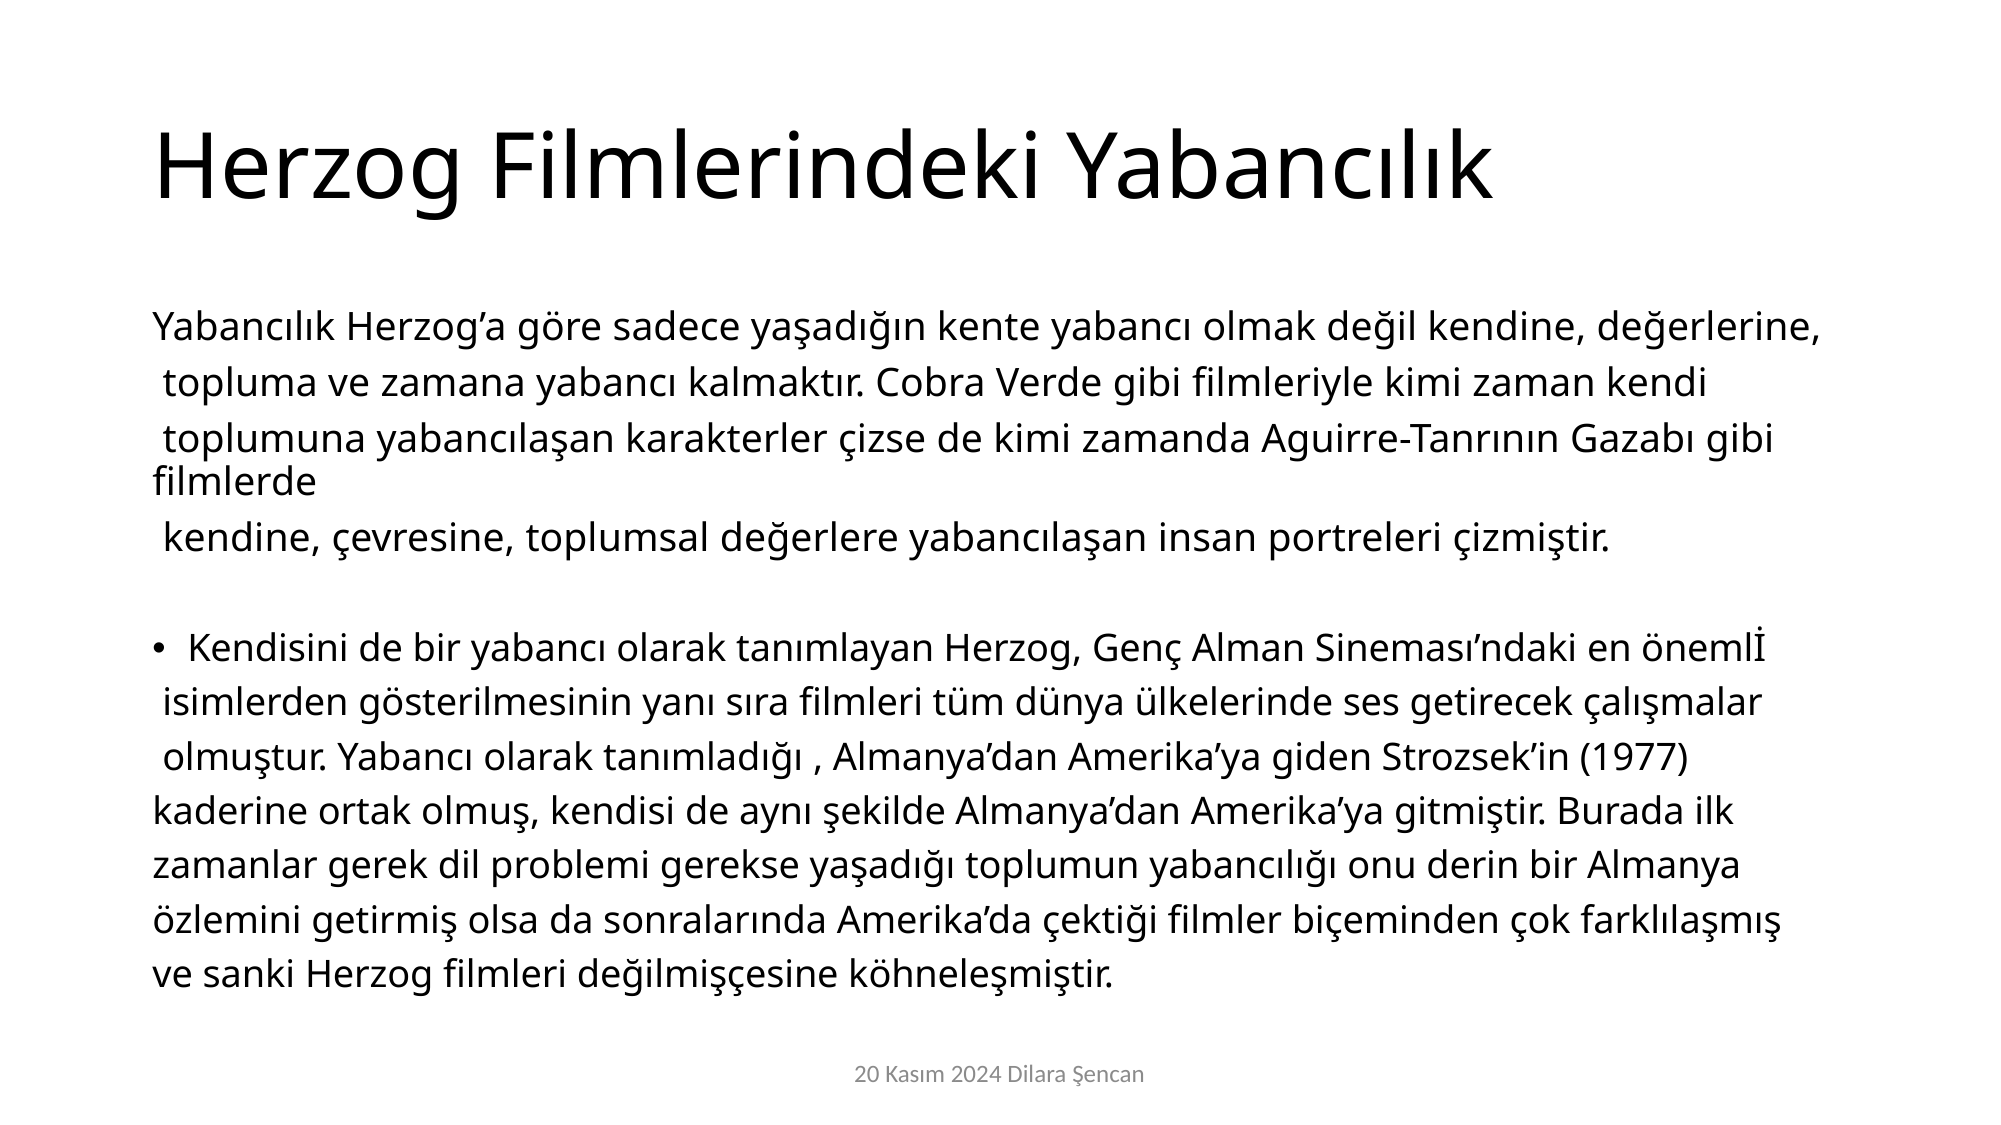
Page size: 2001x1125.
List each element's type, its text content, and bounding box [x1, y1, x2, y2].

list Yabancılık Herzog’a göre sadece yaşadığın kente yabancı olmak değil kendine, değerlerine, topluma ve zamana yabancı kalmaktır. Cobra Verde gibi filmleriyle kimi zaman kendi toplumuna yabancılaşan karakterler çizse de kimi zamanda Aguirre-Tanrının Gazabı gibi filmlerde kendine, çevresine, toplumsal değerlere yabancılaşan insan portreleri çizmiştir. Kendisini de bir yabancı olarak tanımlayan Herzog, Genç Alman Sineması’ndaki en önemlİ isimlerden gösterilmesinin yanı sıra filmleri tüm dünya ülkelerinde ses getirecek çalışmalar olmuştur. Yabancı olarak tanımladığı , Almanya’dan Amerika’ya giden Strozsek’in (1977) kaderine ortak olmuş, kendisi de aynı şekilde Almanya’dan Amerika’ya gitmiştir. Burada ilk zamanlar gerek dil problemi gerekse yaşadığı toplumun yabancılığı onu derin bir Almanya özlemini getirmiş olsa da sonralarında Amerika’da çektiği filmler biçeminden çok farklılaşmış ve sanki Herzog filmleri değilmişçesine köhneleşmiştir. [137, 299, 1863, 1014]
title Herzog Filmlerindeki Yabancılık [137, 59, 1863, 278]
footer 20 Kasım 2024 Dilara Şencan [662, 1042, 1338, 1103]
